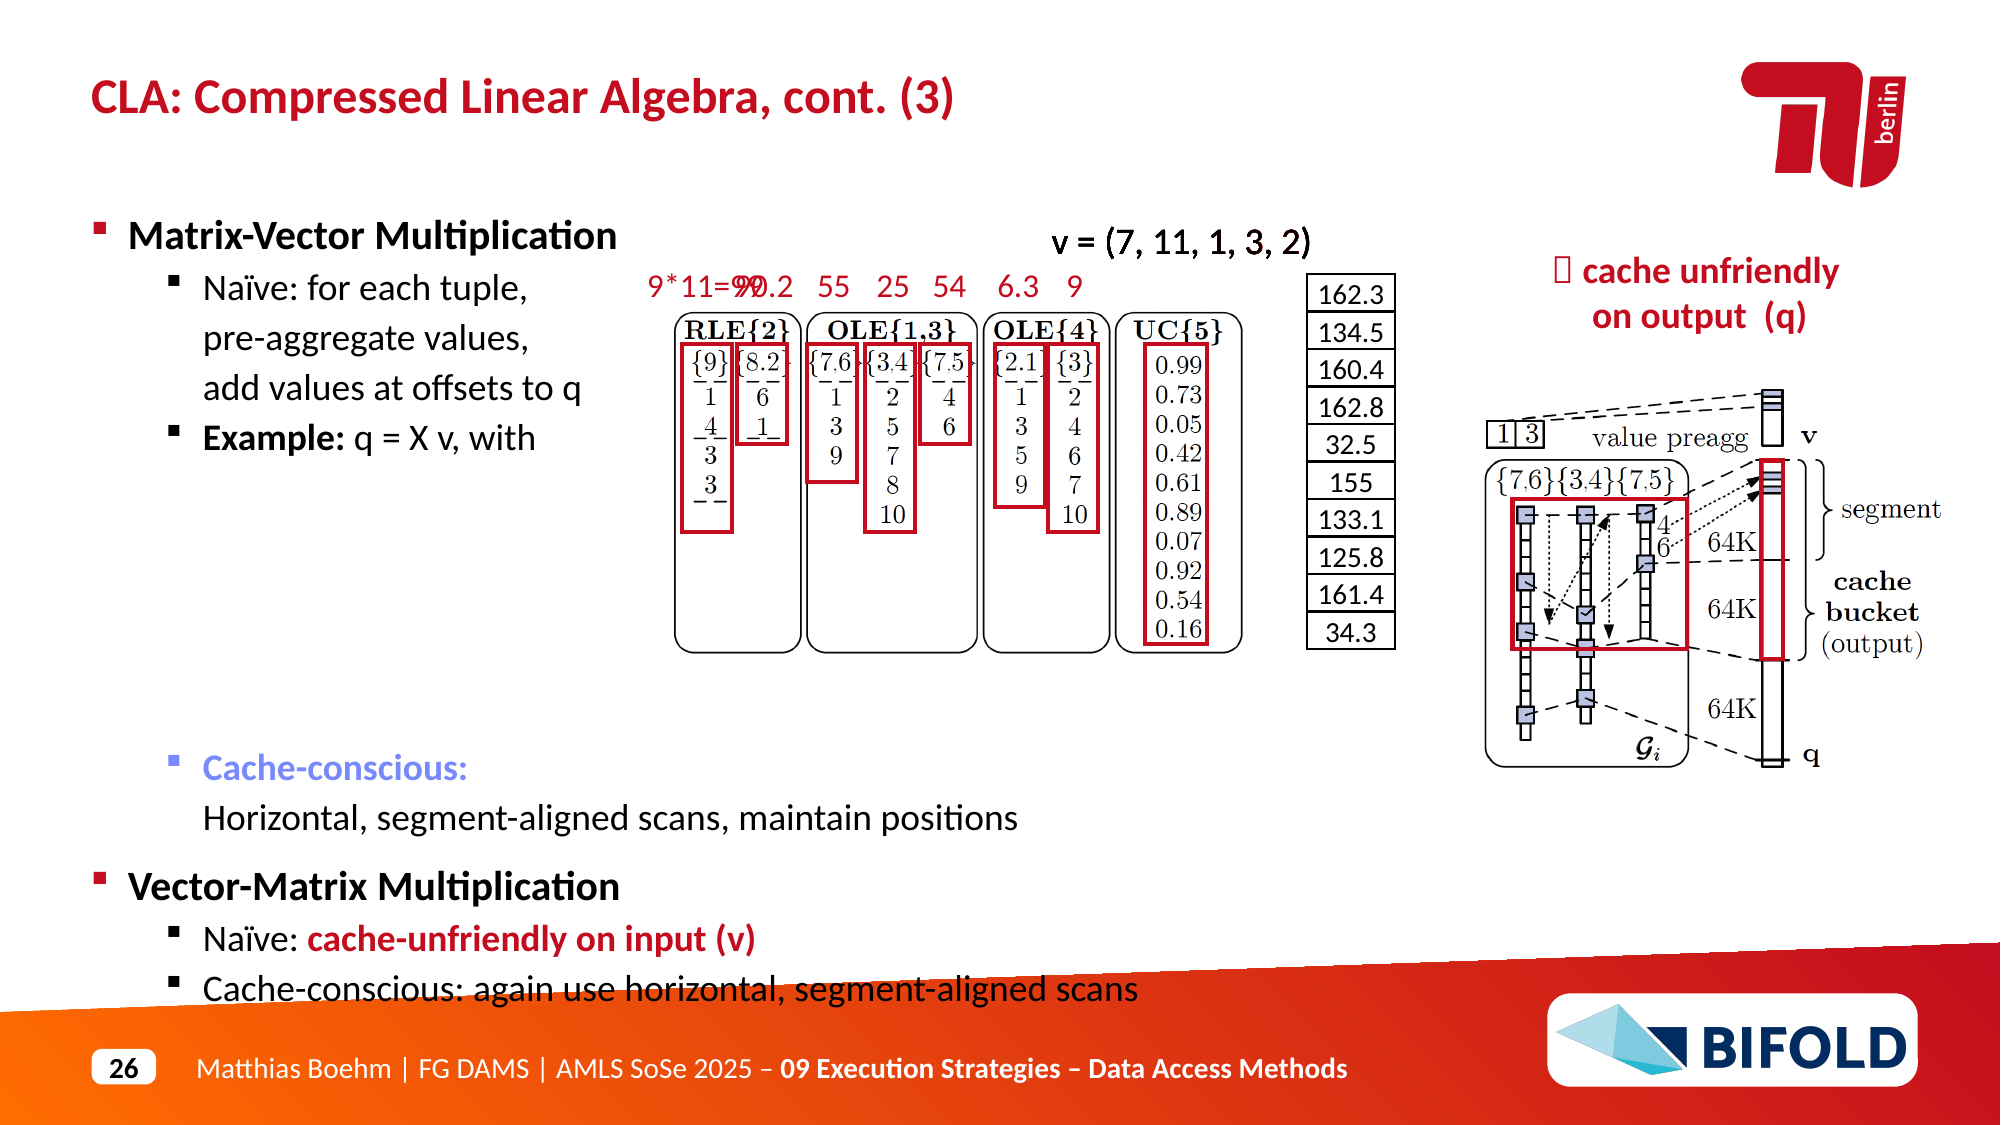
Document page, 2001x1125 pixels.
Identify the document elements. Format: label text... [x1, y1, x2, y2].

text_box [669, 292, 1257, 657]
picture [1741, 62, 1906, 188]
text_box 9*11=99 [632, 256, 719, 312]
text_box v = (7, 11, 1, 3, 2) [1036, 209, 1450, 270]
text_box  cache unfriendly on output (q) [1499, 238, 1900, 344]
list Matrix-Vector Multiplication Naïve: for each tuple, pre-aggregate values, add values at offsets to q Example: q = X v, with Cache-conscious: Horizontal, segment-aligned scans, maintain positions Vector-Matrix Multiplication Naïve: cache-unfriendly on input (v) Cache-conscious: again use horizontal, segment-aligned scans [90, 208, 1908, 948]
picture [1556, 1004, 1906, 1075]
list CLA: Compressed Linear Algebra, cont. (3) [91, 65, 1455, 183]
text_box 55 [794, 256, 854, 292]
text_box 9 [1035, 256, 1114, 292]
text_box 54 [910, 256, 979, 292]
text_box 90.2 [719, 256, 794, 292]
picture [1474, 388, 1942, 775]
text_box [1307, 273, 1395, 649]
text_box 25 [854, 256, 910, 292]
text_box 6.3 [979, 256, 1035, 292]
